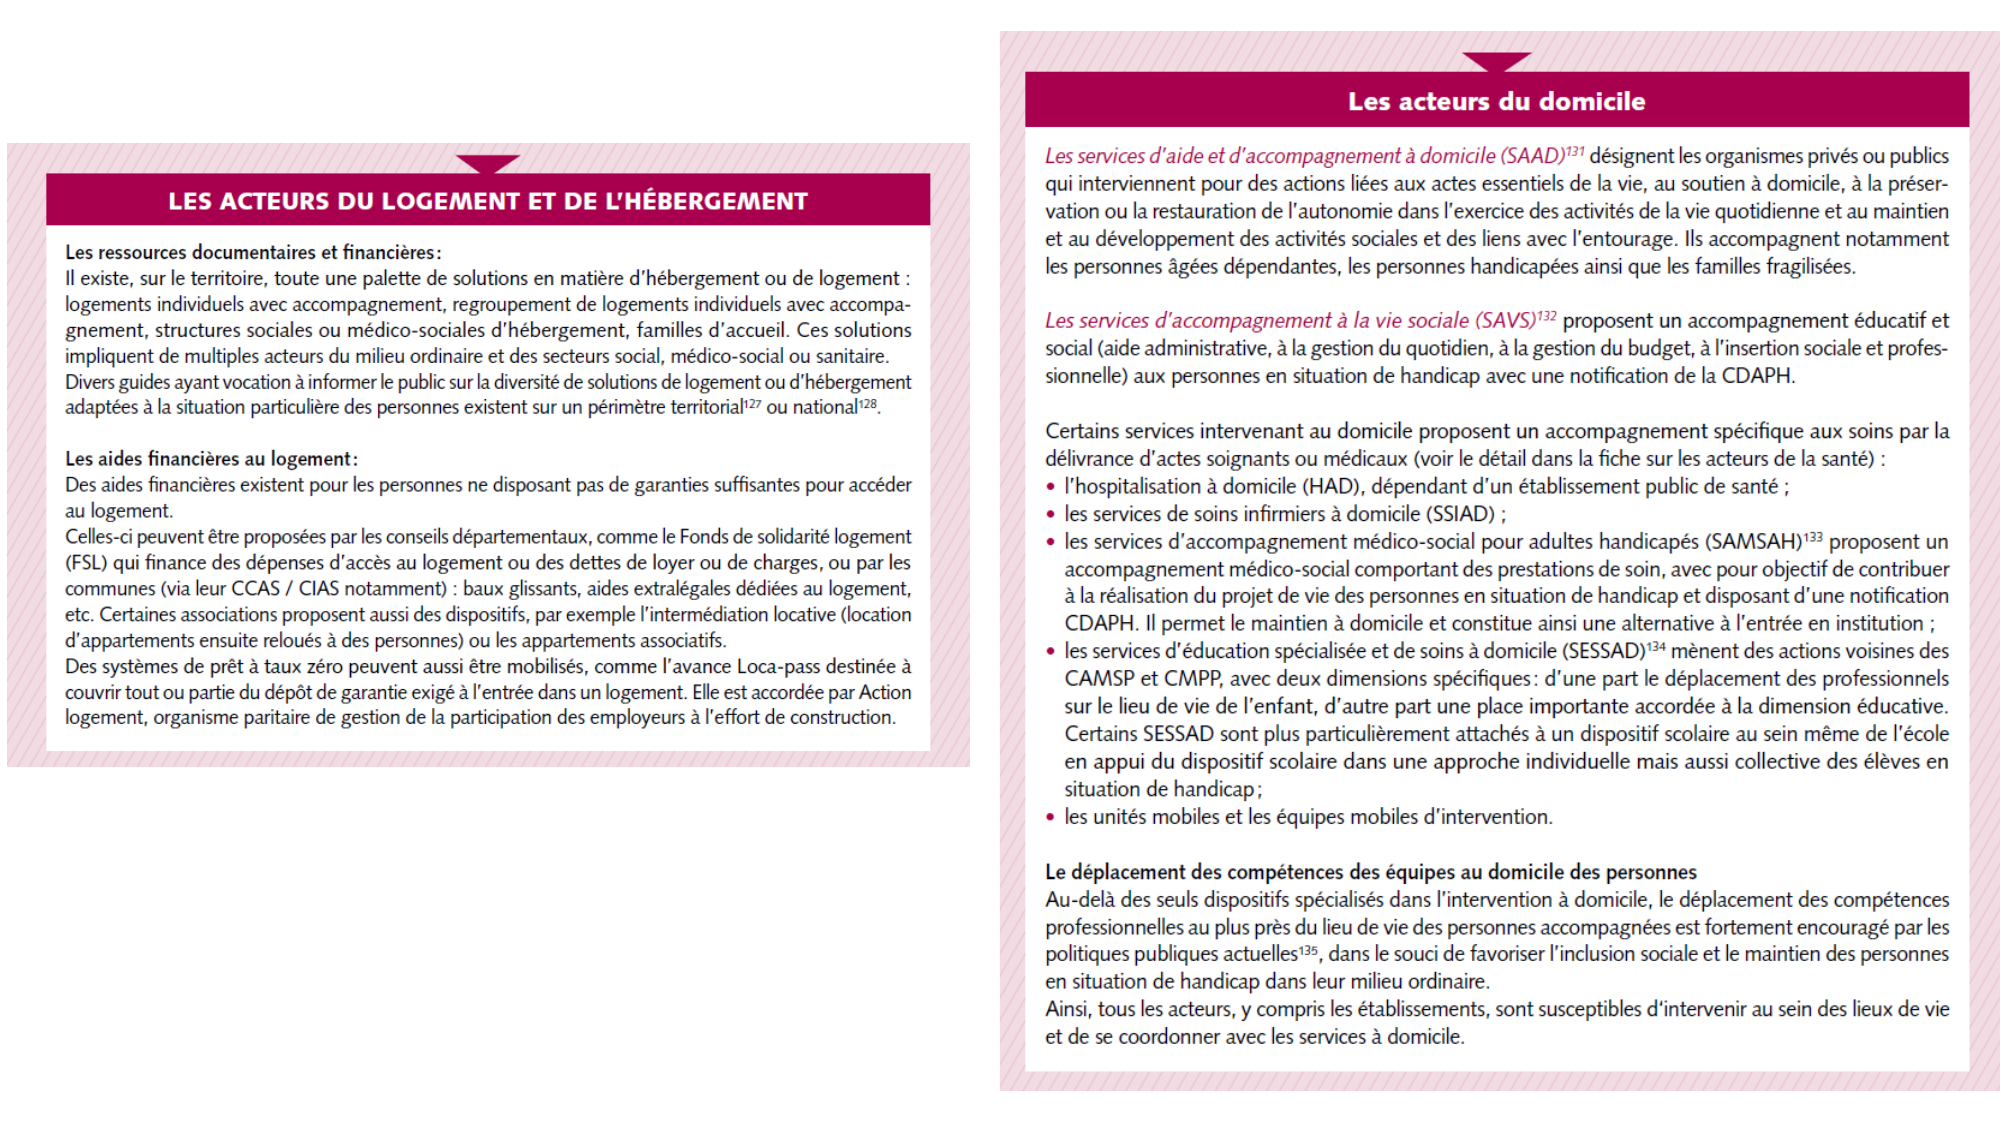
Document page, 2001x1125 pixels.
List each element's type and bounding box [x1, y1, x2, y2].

picture [7, 143, 970, 767]
picture [999, 31, 2000, 1091]
